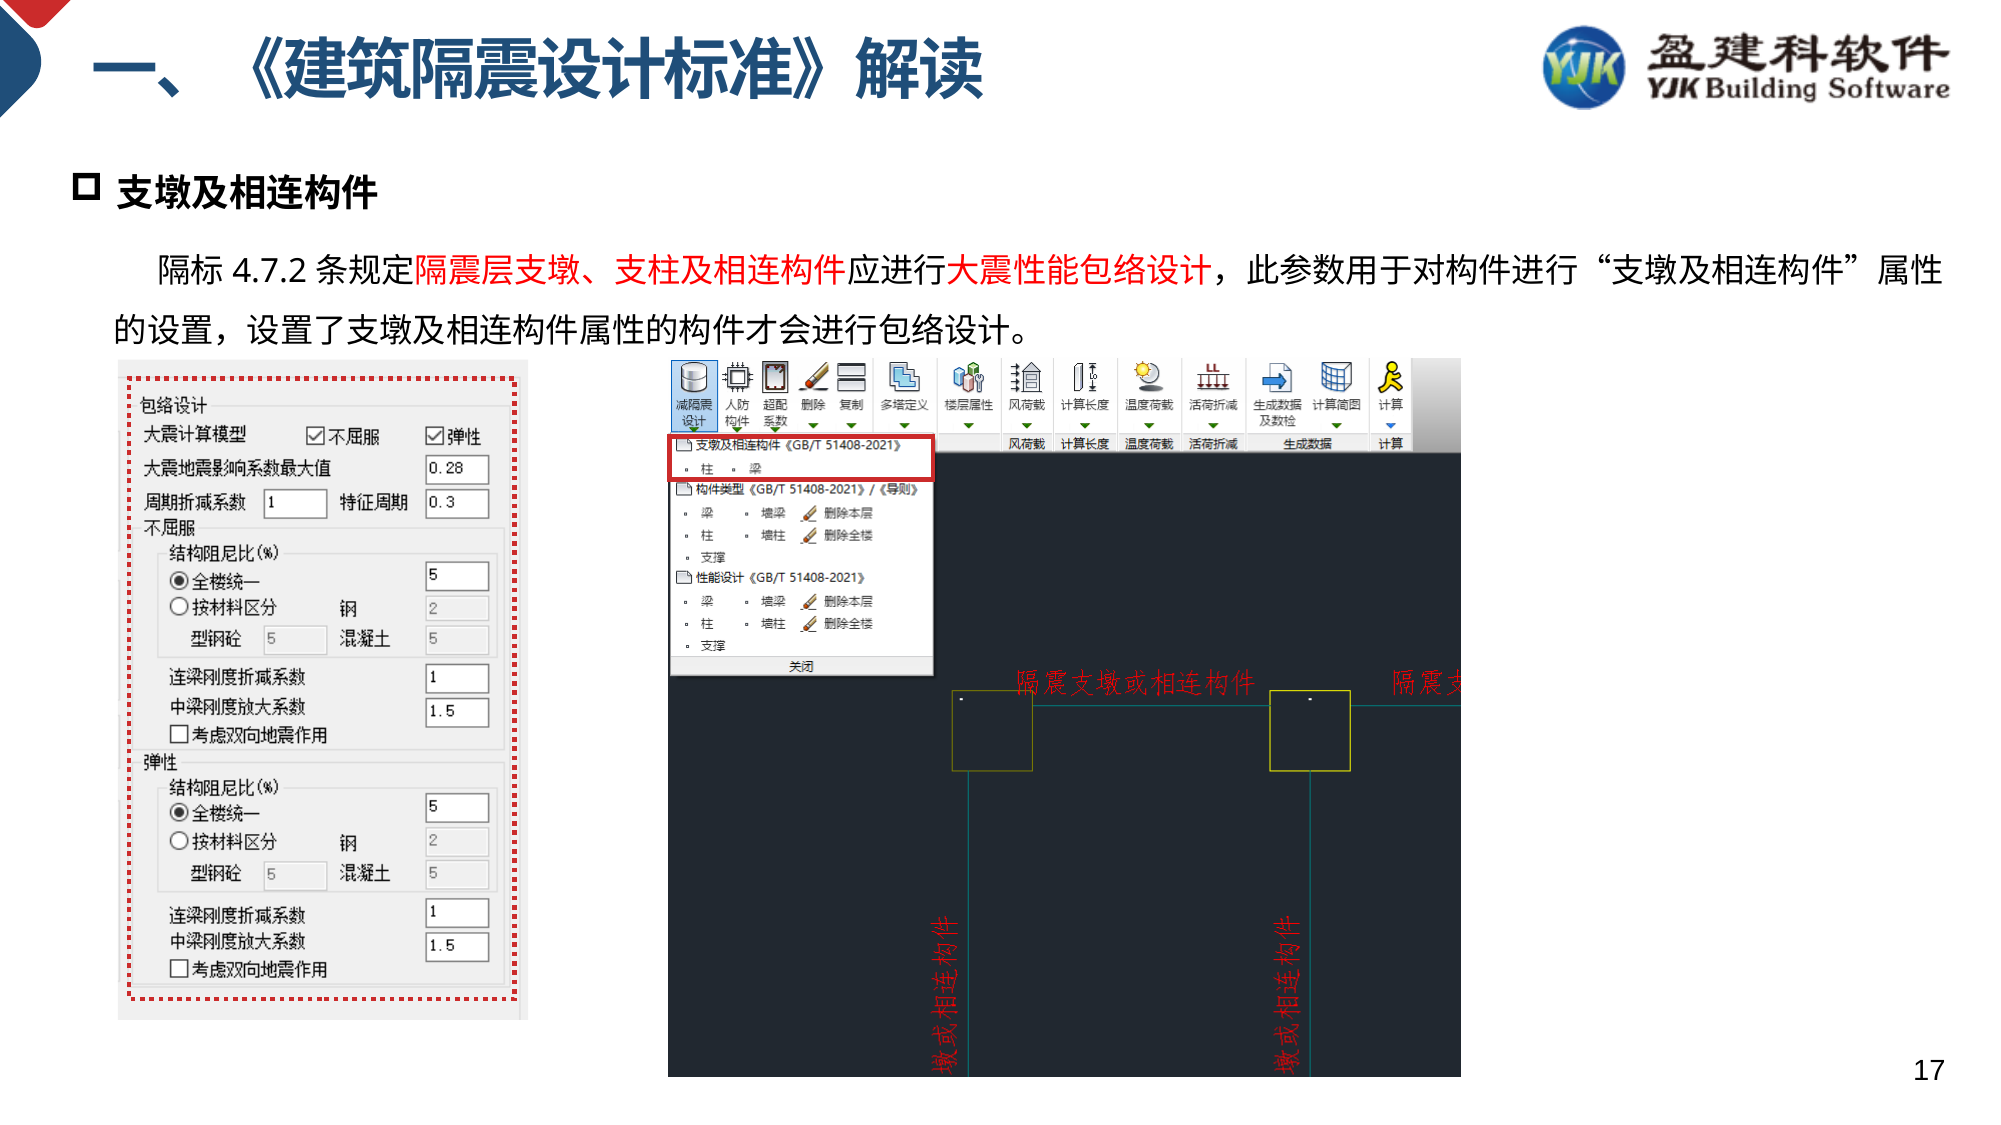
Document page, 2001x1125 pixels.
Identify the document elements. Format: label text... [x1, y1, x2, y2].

text_box 隔标4.7.2条规定隔震层支墩、支柱及相连构件应进行大震性能包络设计，此参数用于对构件进行“支墩及相连构件”属性的设置，设置了支墩及相连构件属性的构件才会进行包络设计。 [99, 221, 1961, 357]
text_box 支墩及相连构件 [55, 161, 395, 222]
picture [1532, 12, 1961, 110]
text_box 一、《建筑隔震设计标准》解读 [76, 19, 1001, 115]
picture [117, 357, 529, 1020]
picture [667, 357, 1461, 1077]
